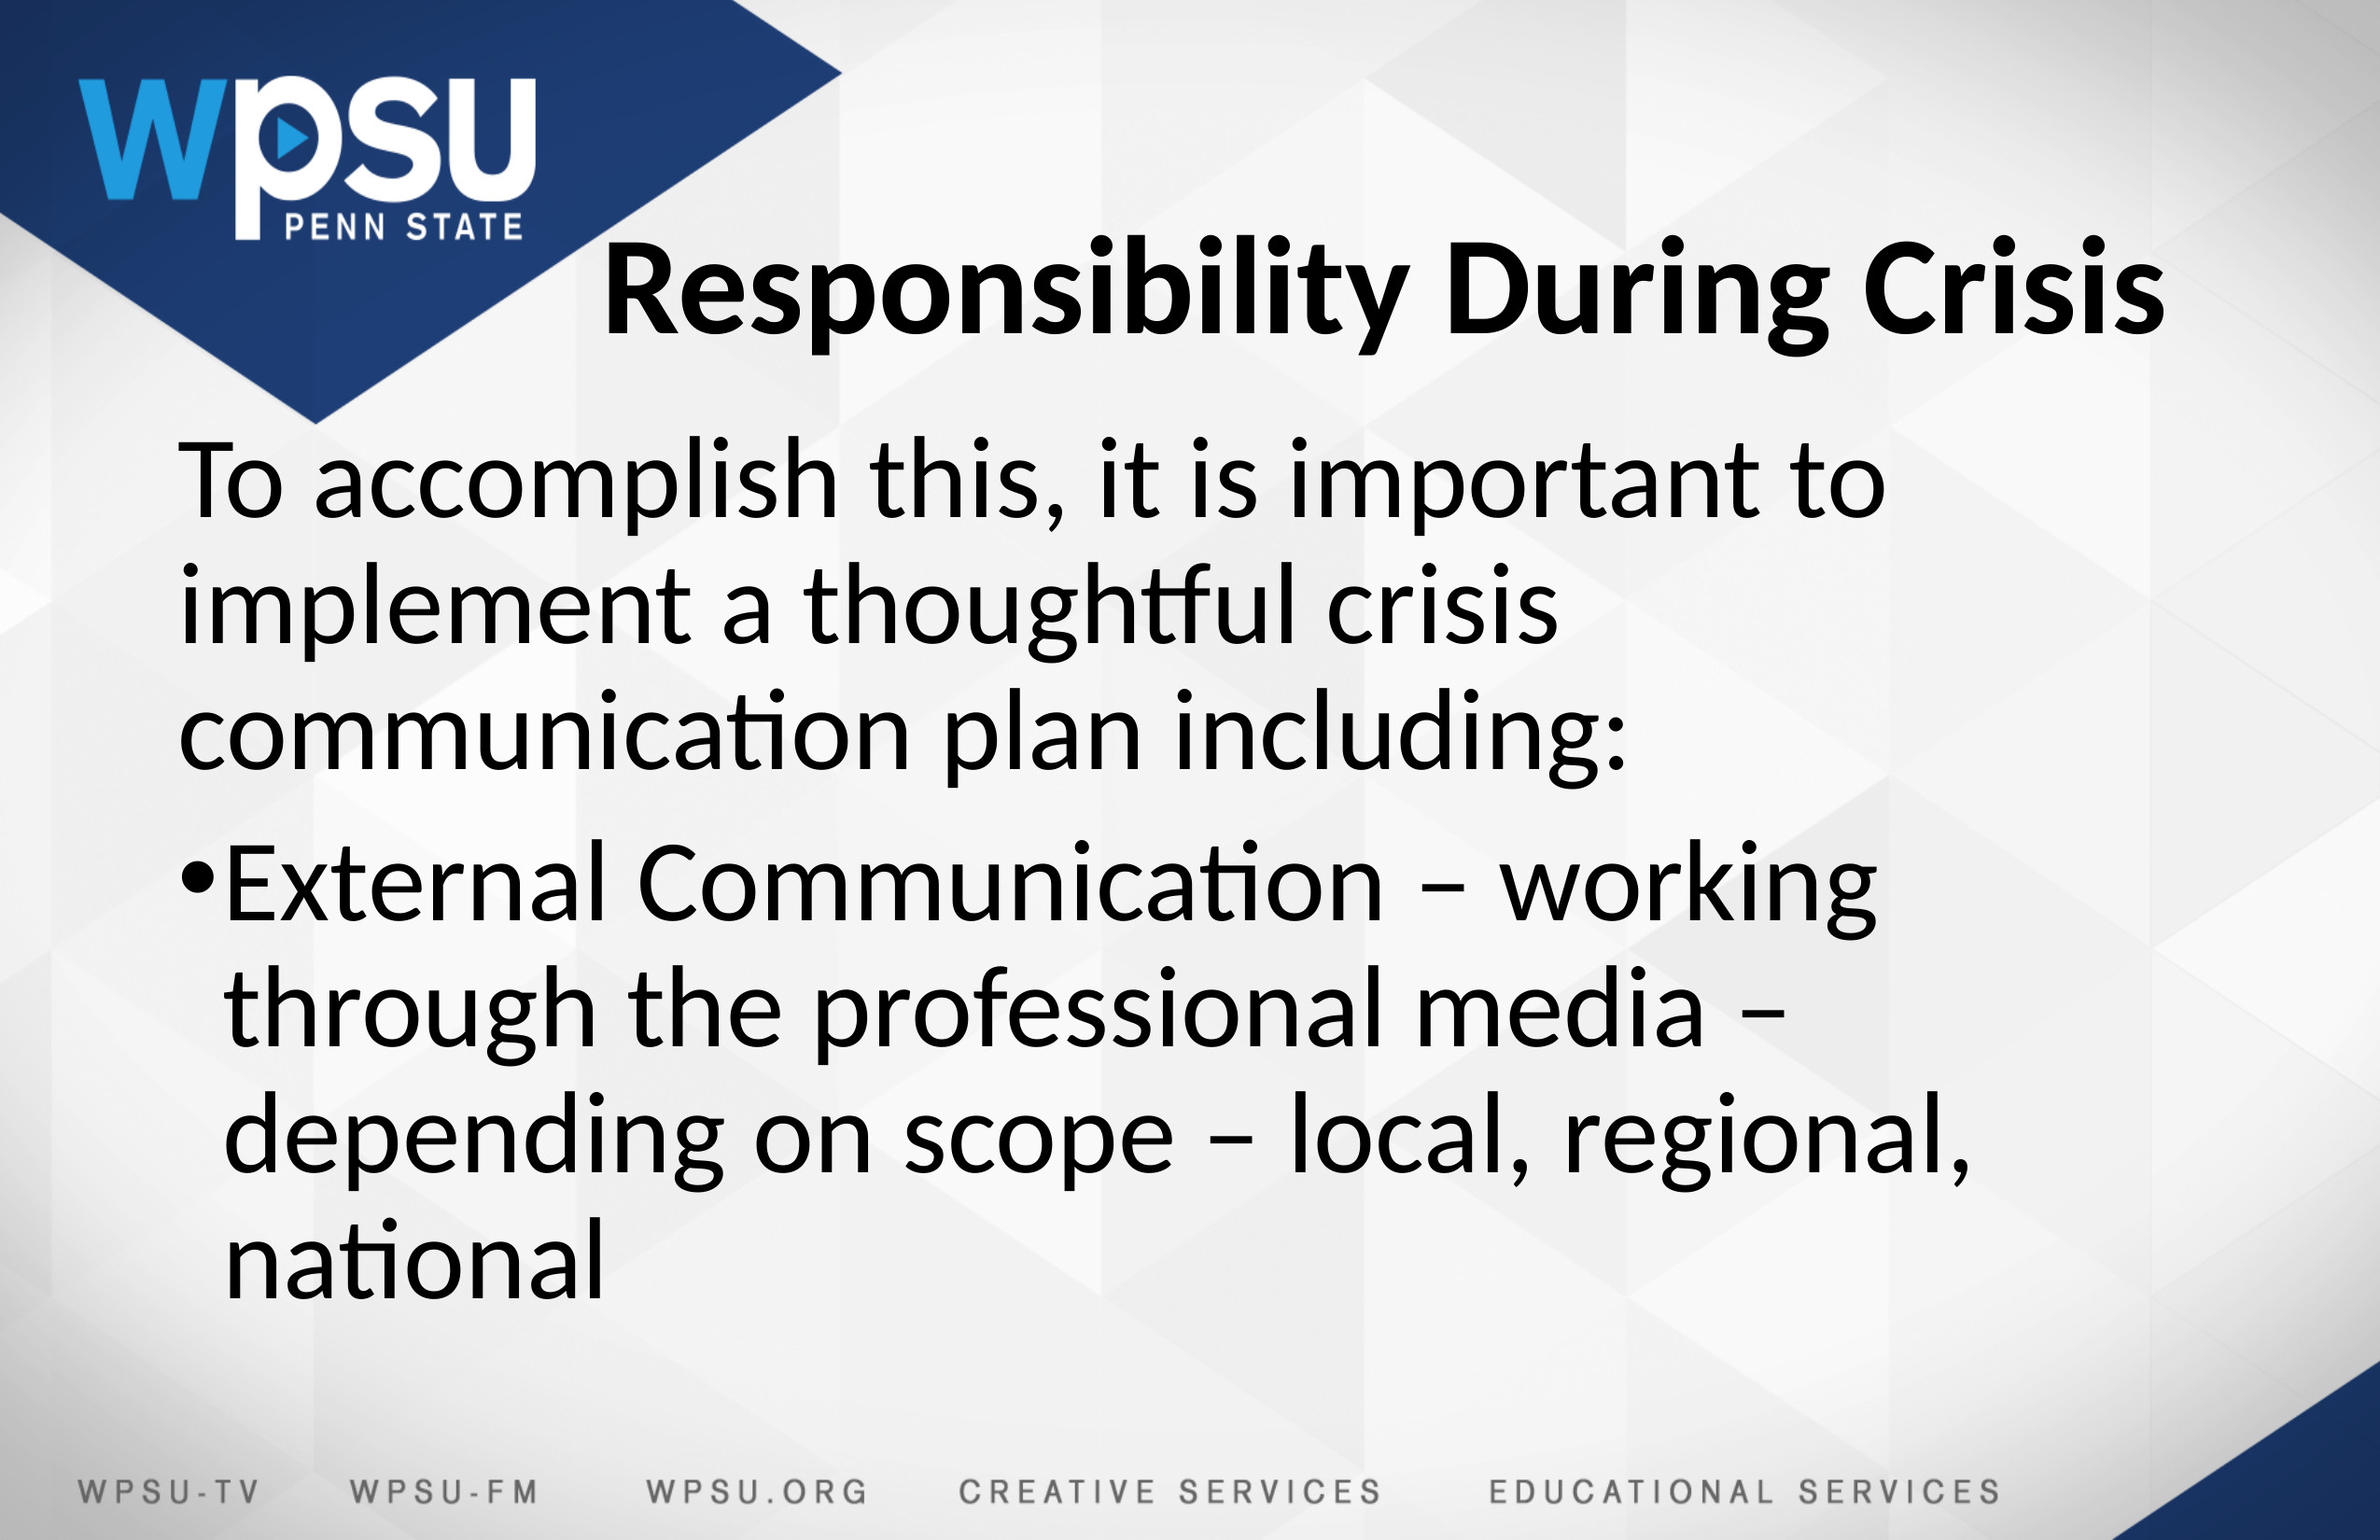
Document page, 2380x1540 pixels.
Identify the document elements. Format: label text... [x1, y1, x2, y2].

title Responsibility During Crisis [587, 140, 2217, 410]
picture [0, 0, 2380, 1540]
list To accomplish this, it is important to implement a thoughtful crisis communication plan including: External Communication – working through the professional media – depending on scope – local, regional, national [163, 410, 2217, 1388]
